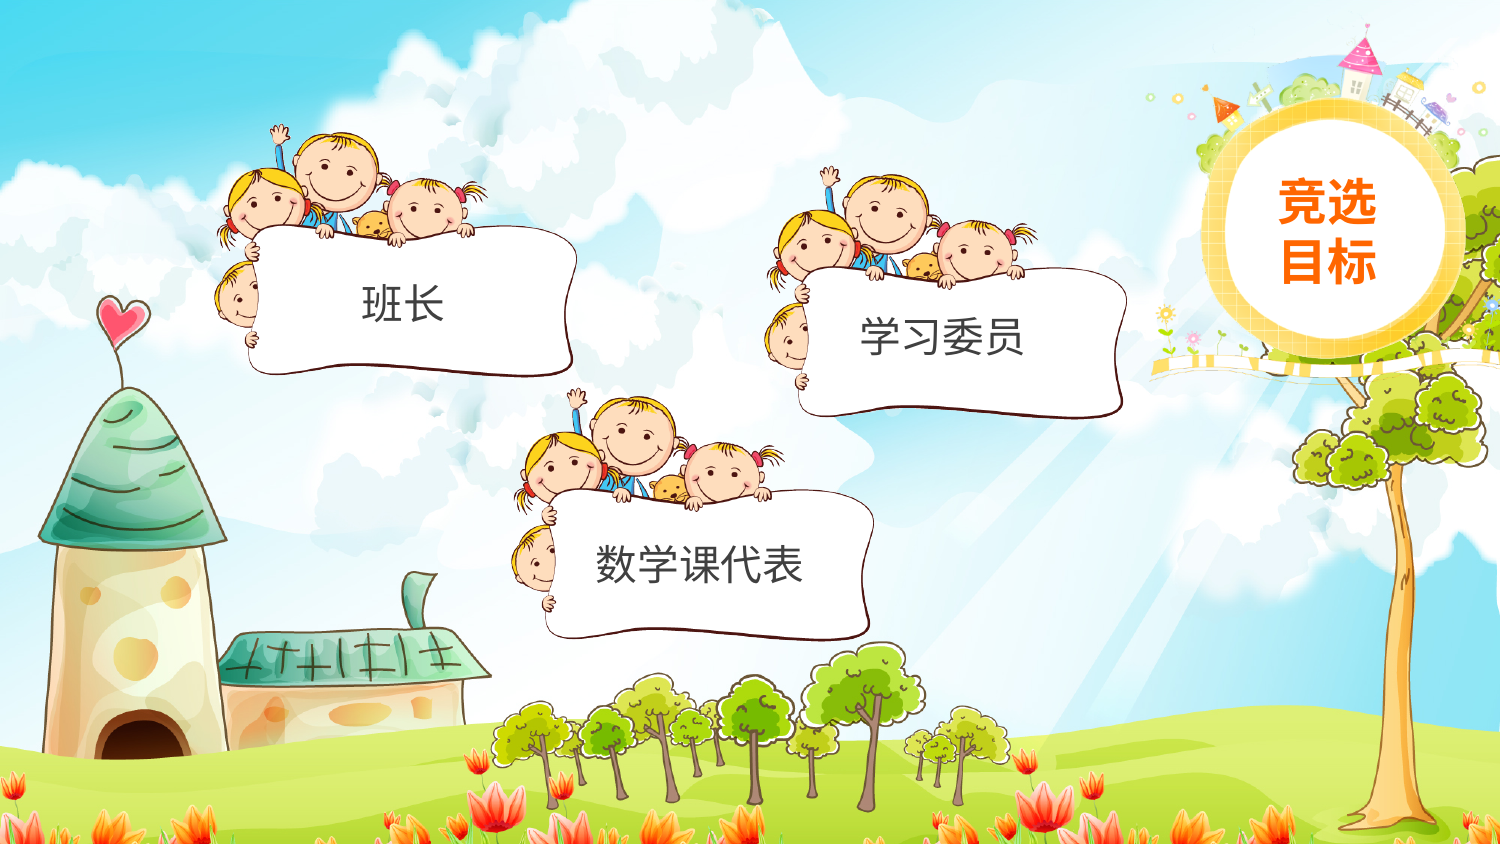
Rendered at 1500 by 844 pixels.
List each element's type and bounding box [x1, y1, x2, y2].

text_box [481, 387, 891, 652]
picture [0, 0, 1500, 844]
text_box [734, 165, 1175, 431]
text_box [184, 122, 593, 388]
